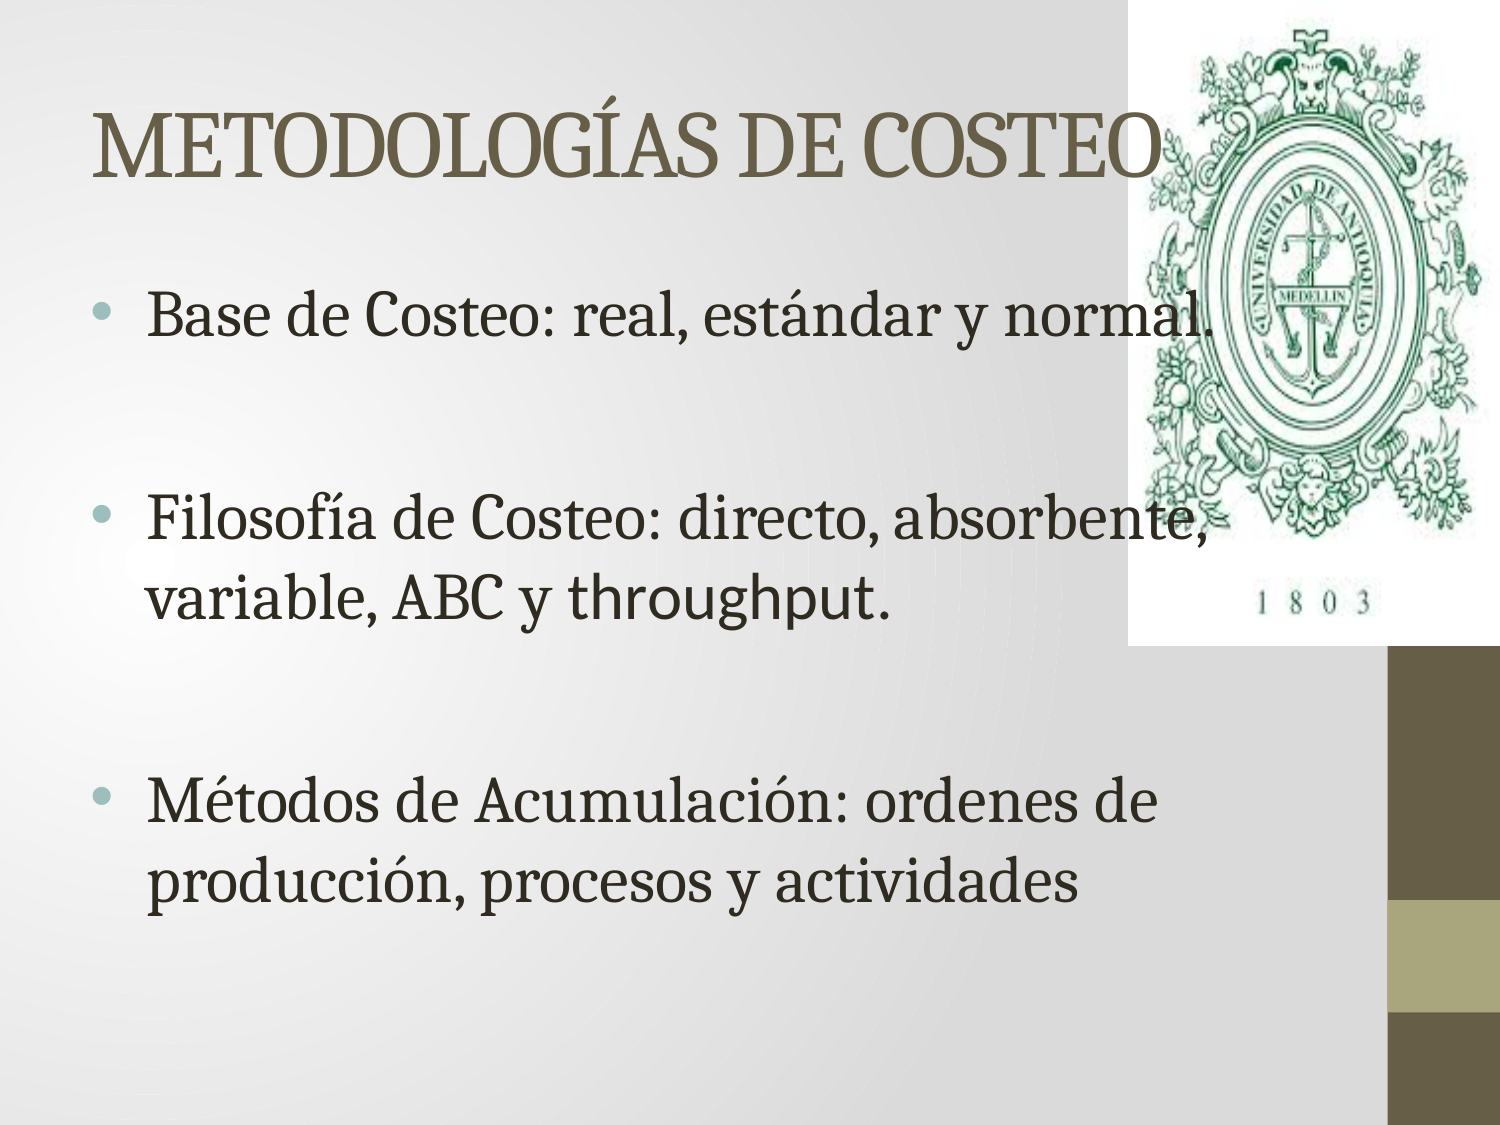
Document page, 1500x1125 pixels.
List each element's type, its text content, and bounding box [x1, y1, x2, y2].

list Base de Costeo: real, estándar y normal. Filosofía de Costeo: directo, absorbente, variable, ABC y throughput. Métodos de Acumulación: ordenes de producción, procesos y actividades [75, 262, 1325, 1050]
picture [1127, 0, 1500, 646]
title METODOLOGÍAS DE COSTEO [75, 45, 1124, 233]
